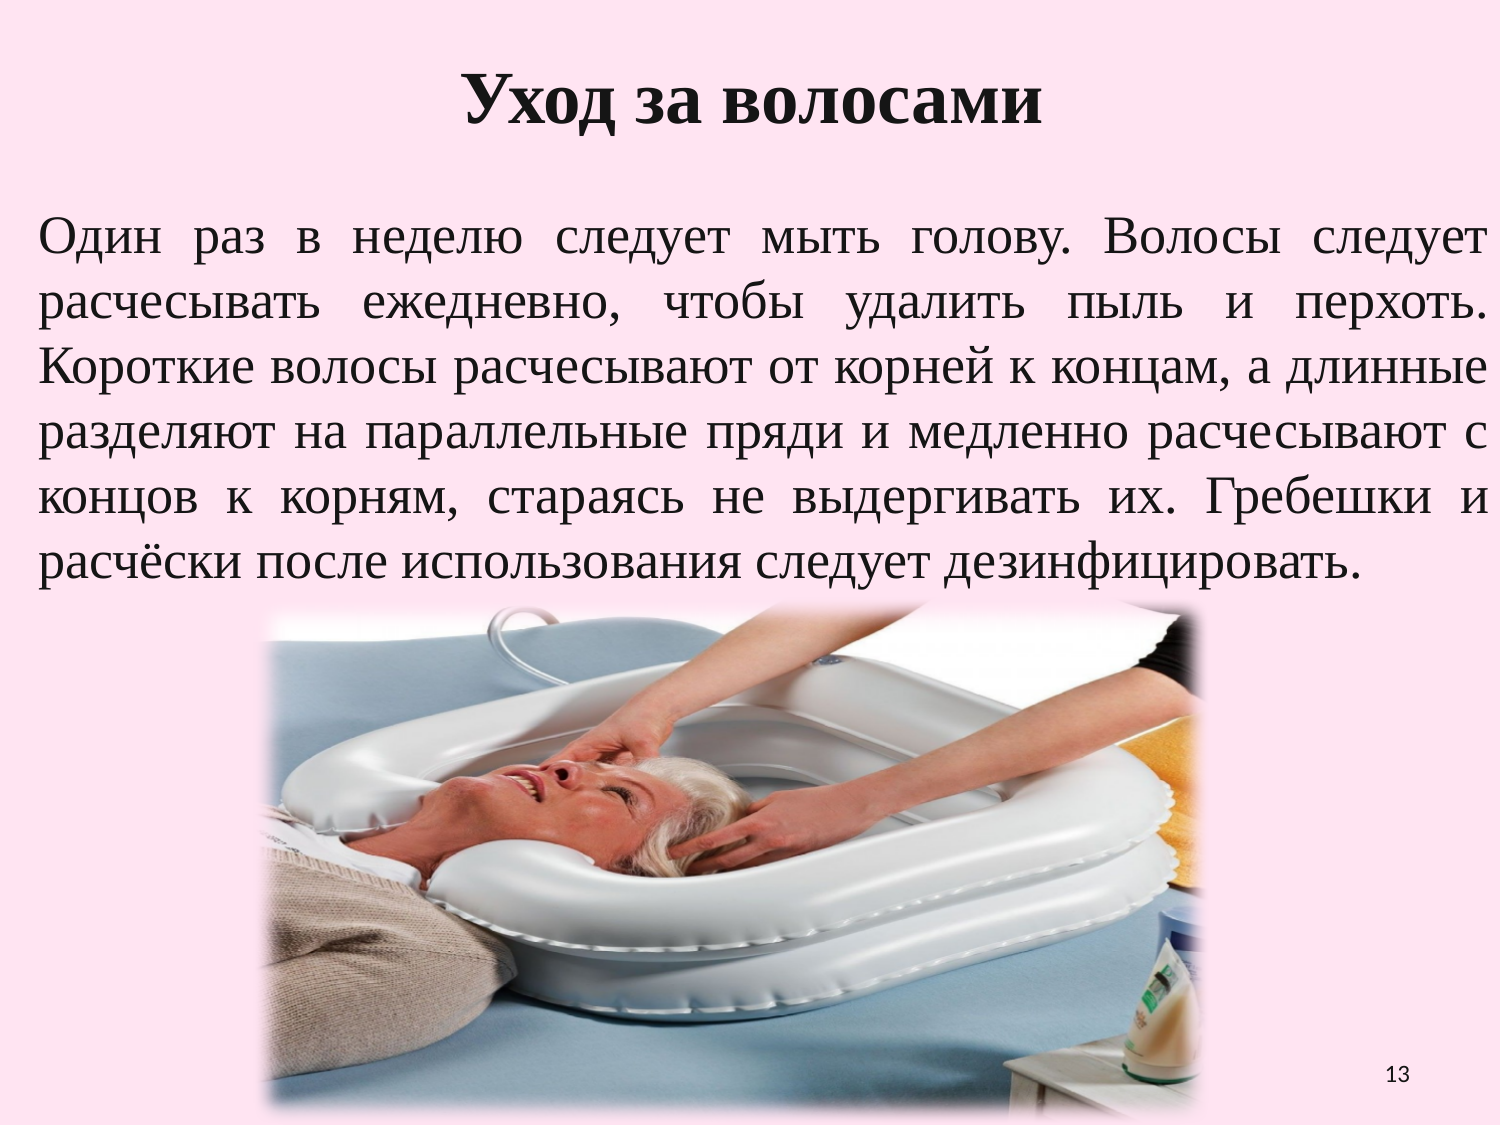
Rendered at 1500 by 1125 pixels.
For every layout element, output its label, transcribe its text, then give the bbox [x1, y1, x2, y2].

title Уход за волосами [76, 0, 1427, 188]
list Один раз в неделю следует мыть голову. Волосы следует расчесывать ежедневно, чтобы удалить пыль и перхоть. Короткие волосы расчесывают от корней к концам, а длинные разделяют на параллельные пряди и медленно расчесывают с концов к корням, стараясь не выдергивать их. Гребешки и расчёски после использования следует дезинфицировать. [23, 191, 1500, 989]
picture [253, 597, 1211, 1125]
slide_number 13 [1216, 1042, 1425, 1103]
